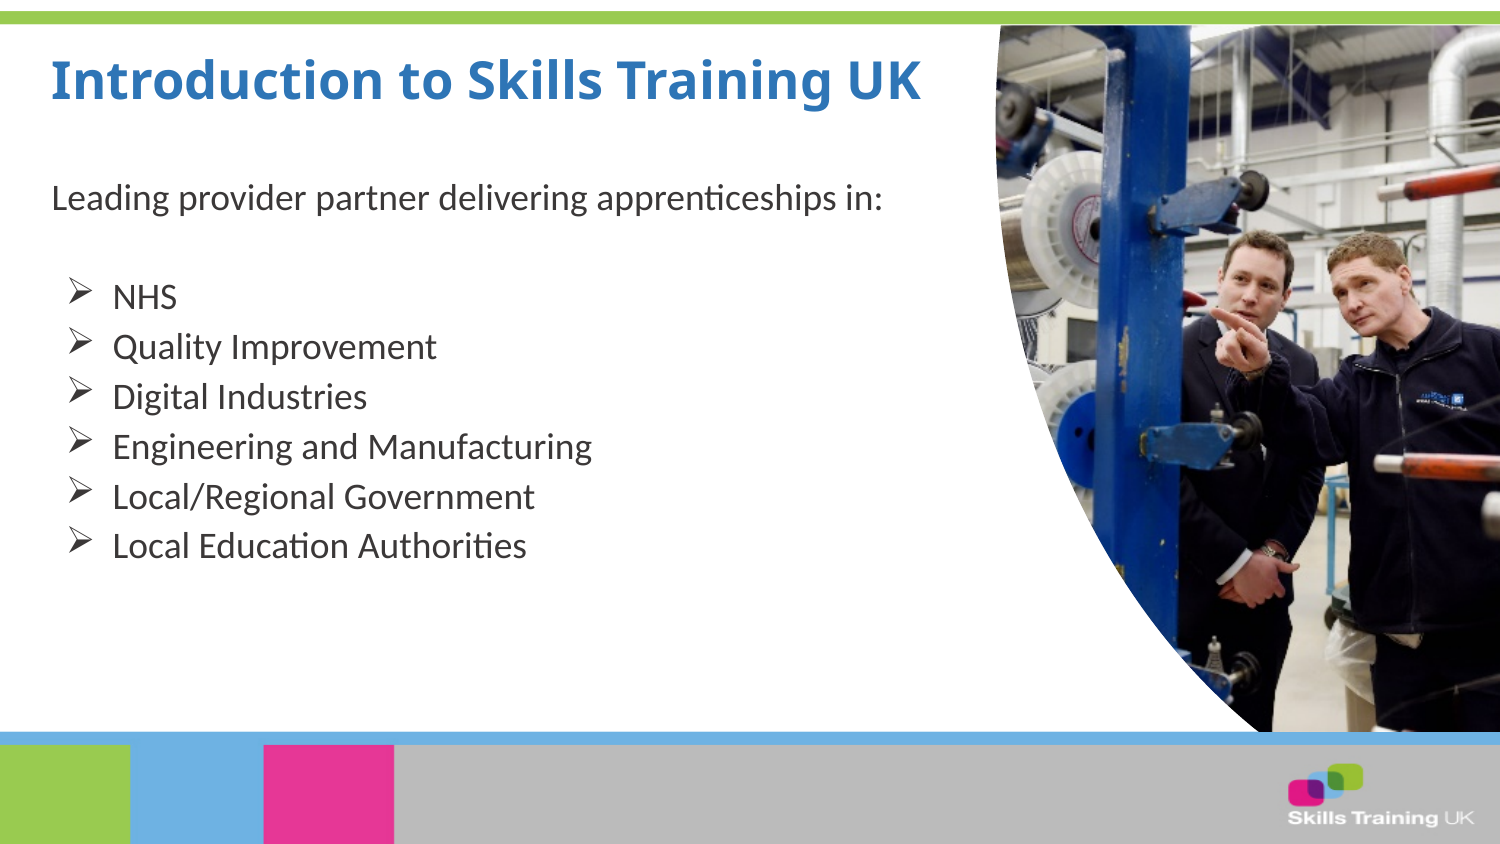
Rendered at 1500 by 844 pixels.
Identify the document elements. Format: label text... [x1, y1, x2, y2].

picture [0, 0, 1500, 844]
title Introduction to Skills Training UK [40, 25, 934, 140]
text_box Leading provider partner delivering apprenticeships in: NHS Quality Improvement Digital Industries Engineering and Manufacturing Local/Regional Government Local Education Authorities [40, 172, 910, 595]
